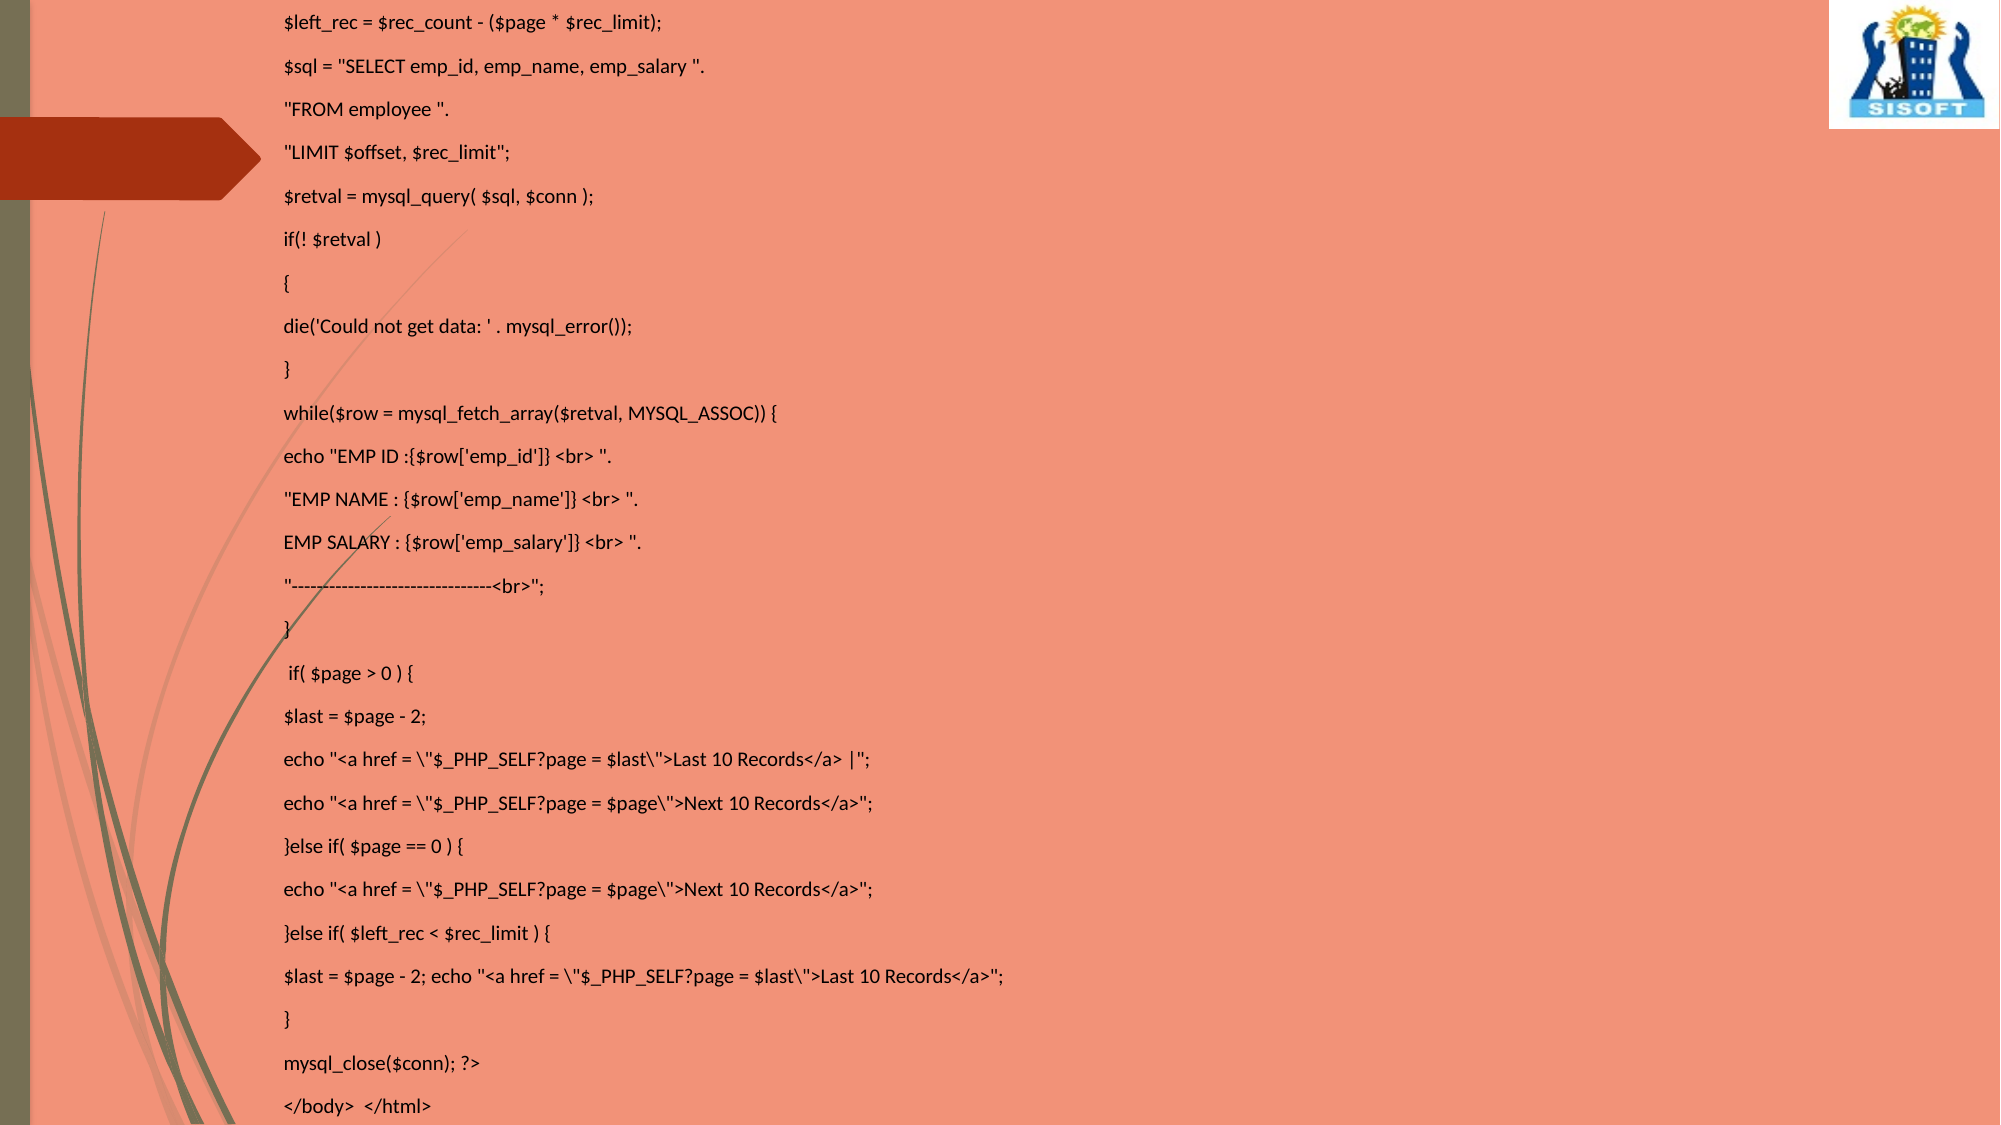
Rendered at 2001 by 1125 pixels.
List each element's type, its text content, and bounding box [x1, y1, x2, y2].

text_box $left_rec = $rec_count - ($page * $rec_limit); $sql = "SELECT emp_id, emp_name, emp_salary ". "FROM employee ". "LIMIT $offset, $rec_limit"; $retval = mysql_query( $sql, $conn ); if(! $retval ) { die('Could not get data: ' . mysql_error()); } while($row = mysql_fetch_array($retval, MYSQL_ASSOC)) { echo "EMP ID :{$row['emp_id']} <br> ". "EMP NAME : {$row['emp_name']} <br> ". EMP SALARY : {$row['emp_salary']} <br> ". "--------------------------------<br>"; } if( $page > 0 ) { $last = $page - 2; echo "<a href = \"$_PHP_SELF?page = $last\">Last 10 Records</a> |"; echo "<a href = \"$_PHP_SELF?page = $page\">Next 10 Records</a>"; }else if( $page == 0 ) { echo "<a href = \"$_PHP_SELF?page = $page\">Next 10 Records</a>"; }else if( $left_rec < $rec_limit ) { $last = $page - 2; echo "<a href = \"$_PHP_SELF?page = $last\">Last 10 Records</a>"; } mysql_close($conn); ?> </body> </html> [268, 0, 1721, 1125]
picture [1829, 0, 2000, 129]
